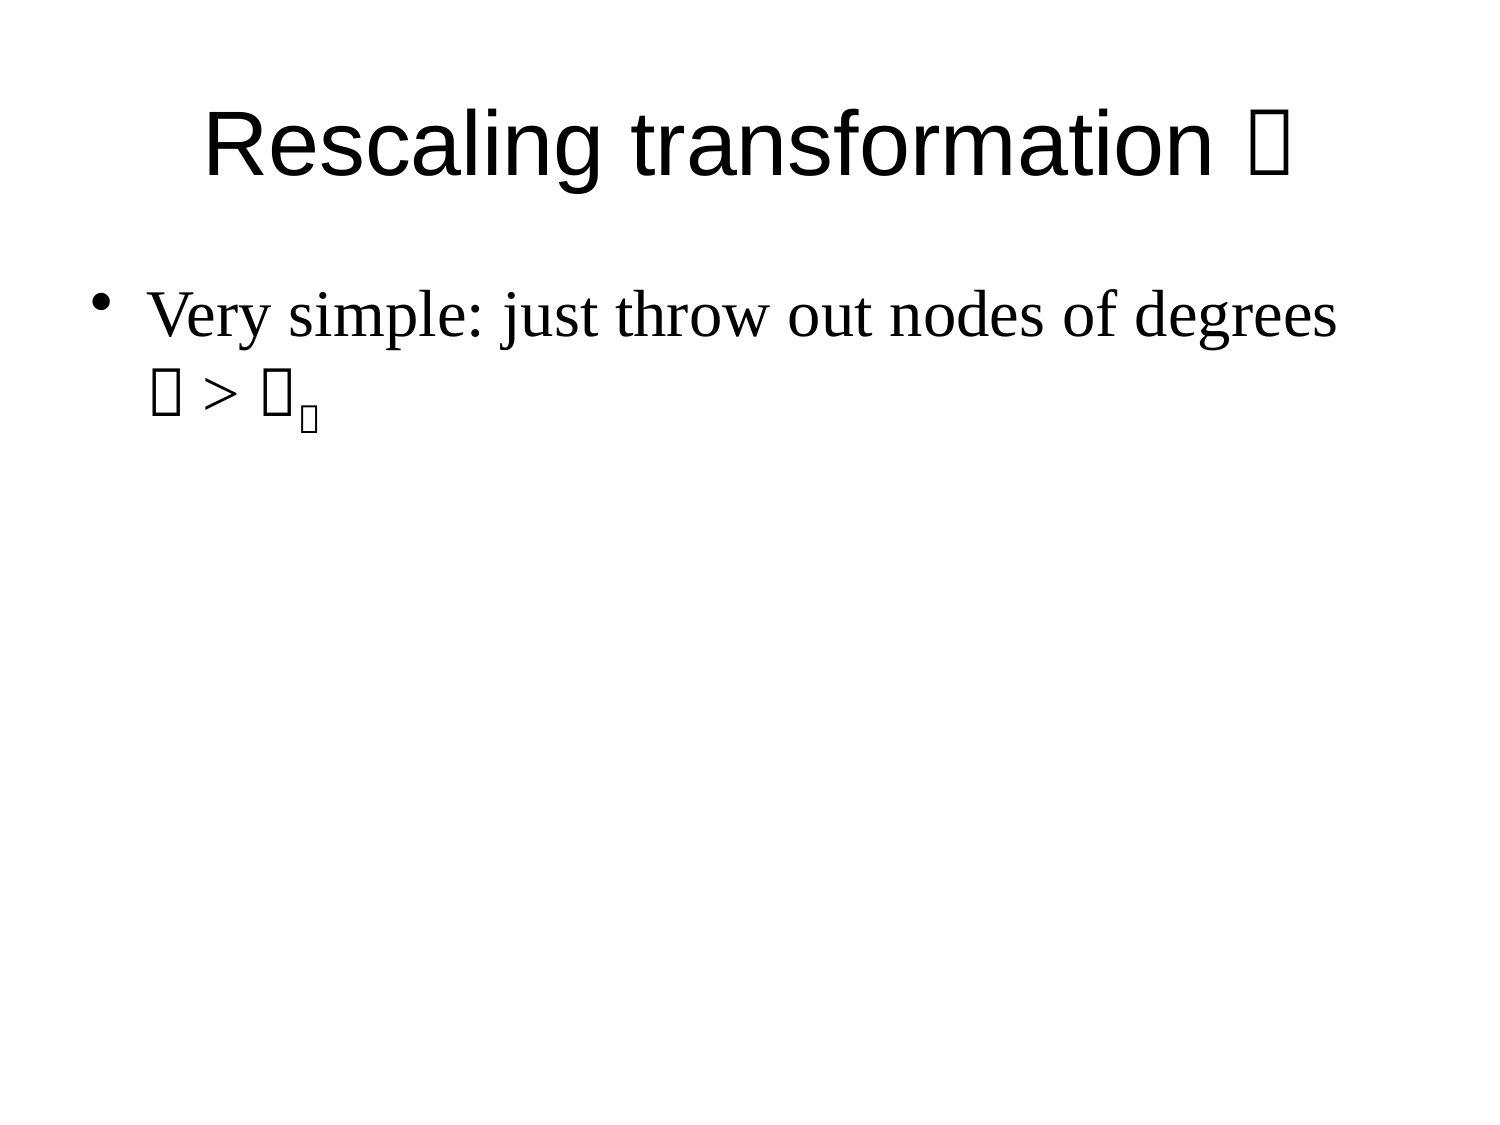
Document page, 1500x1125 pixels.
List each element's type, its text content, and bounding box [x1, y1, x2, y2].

list Very simple: just throw out nodes of degrees  >  [75, 262, 1425, 438]
title Rescaling transformation  [75, 45, 1425, 233]
